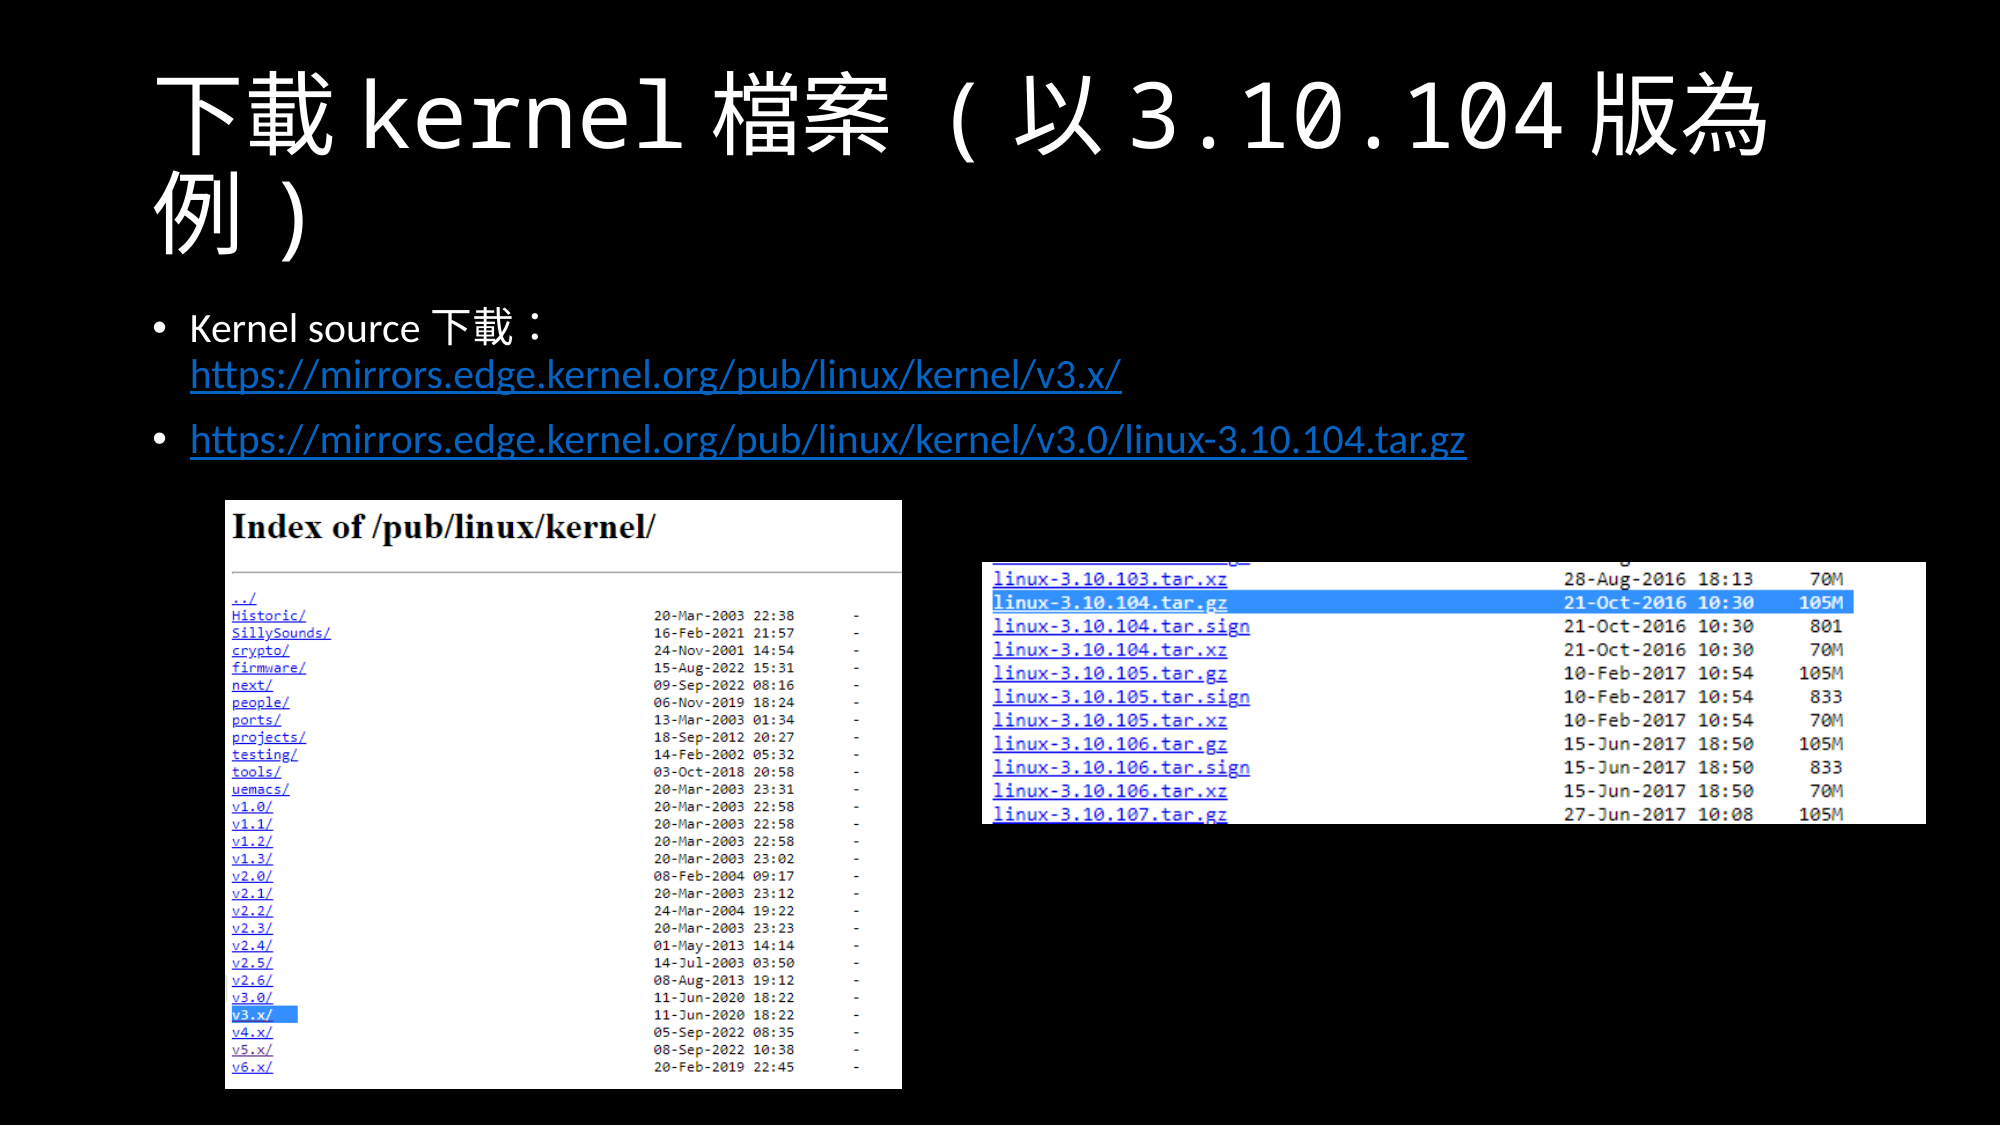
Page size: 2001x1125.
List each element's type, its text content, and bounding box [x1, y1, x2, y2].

list Kernel source下載： https://mirrors.edge.kernel.org/pub/linux/kernel/v3.x/ https://mirrors.edge.kernel.org/pub/linux/kernel/v3.0/linux-3.10.104.tar.gz [137, 299, 1535, 479]
picture [225, 500, 902, 1090]
picture [982, 562, 1926, 824]
title 下載kernel檔案 (以3.10.104版為例) [137, 59, 1863, 278]
